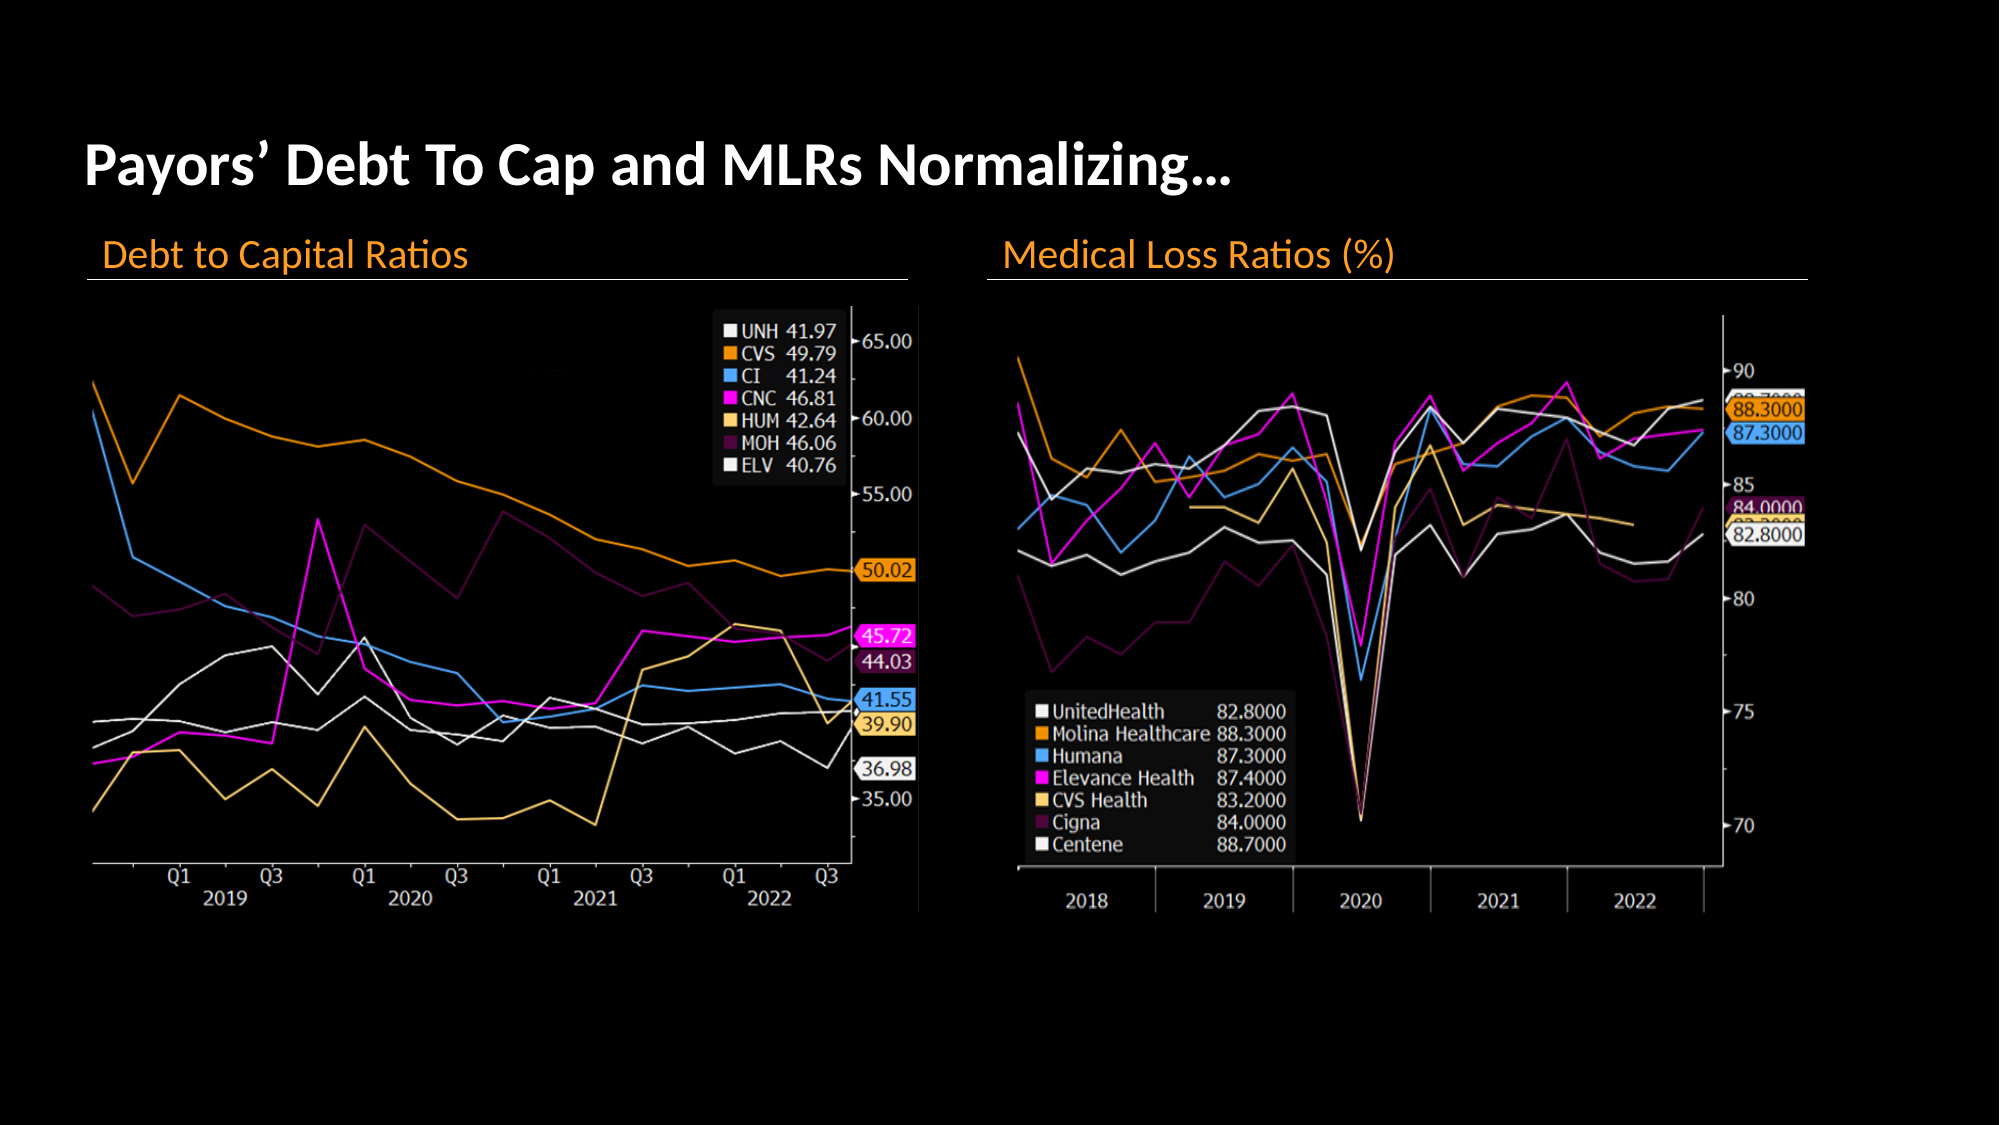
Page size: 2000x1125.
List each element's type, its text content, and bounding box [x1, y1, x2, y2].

text_box Payors’ Debt To Cap and MLRs Normalizing… [70, 115, 1744, 225]
picture [87, 306, 920, 912]
picture [1010, 315, 1809, 917]
list Debt to Capital Ratios [87, 225, 920, 276]
list Medical Loss Ratios (%) [987, 224, 1820, 276]
